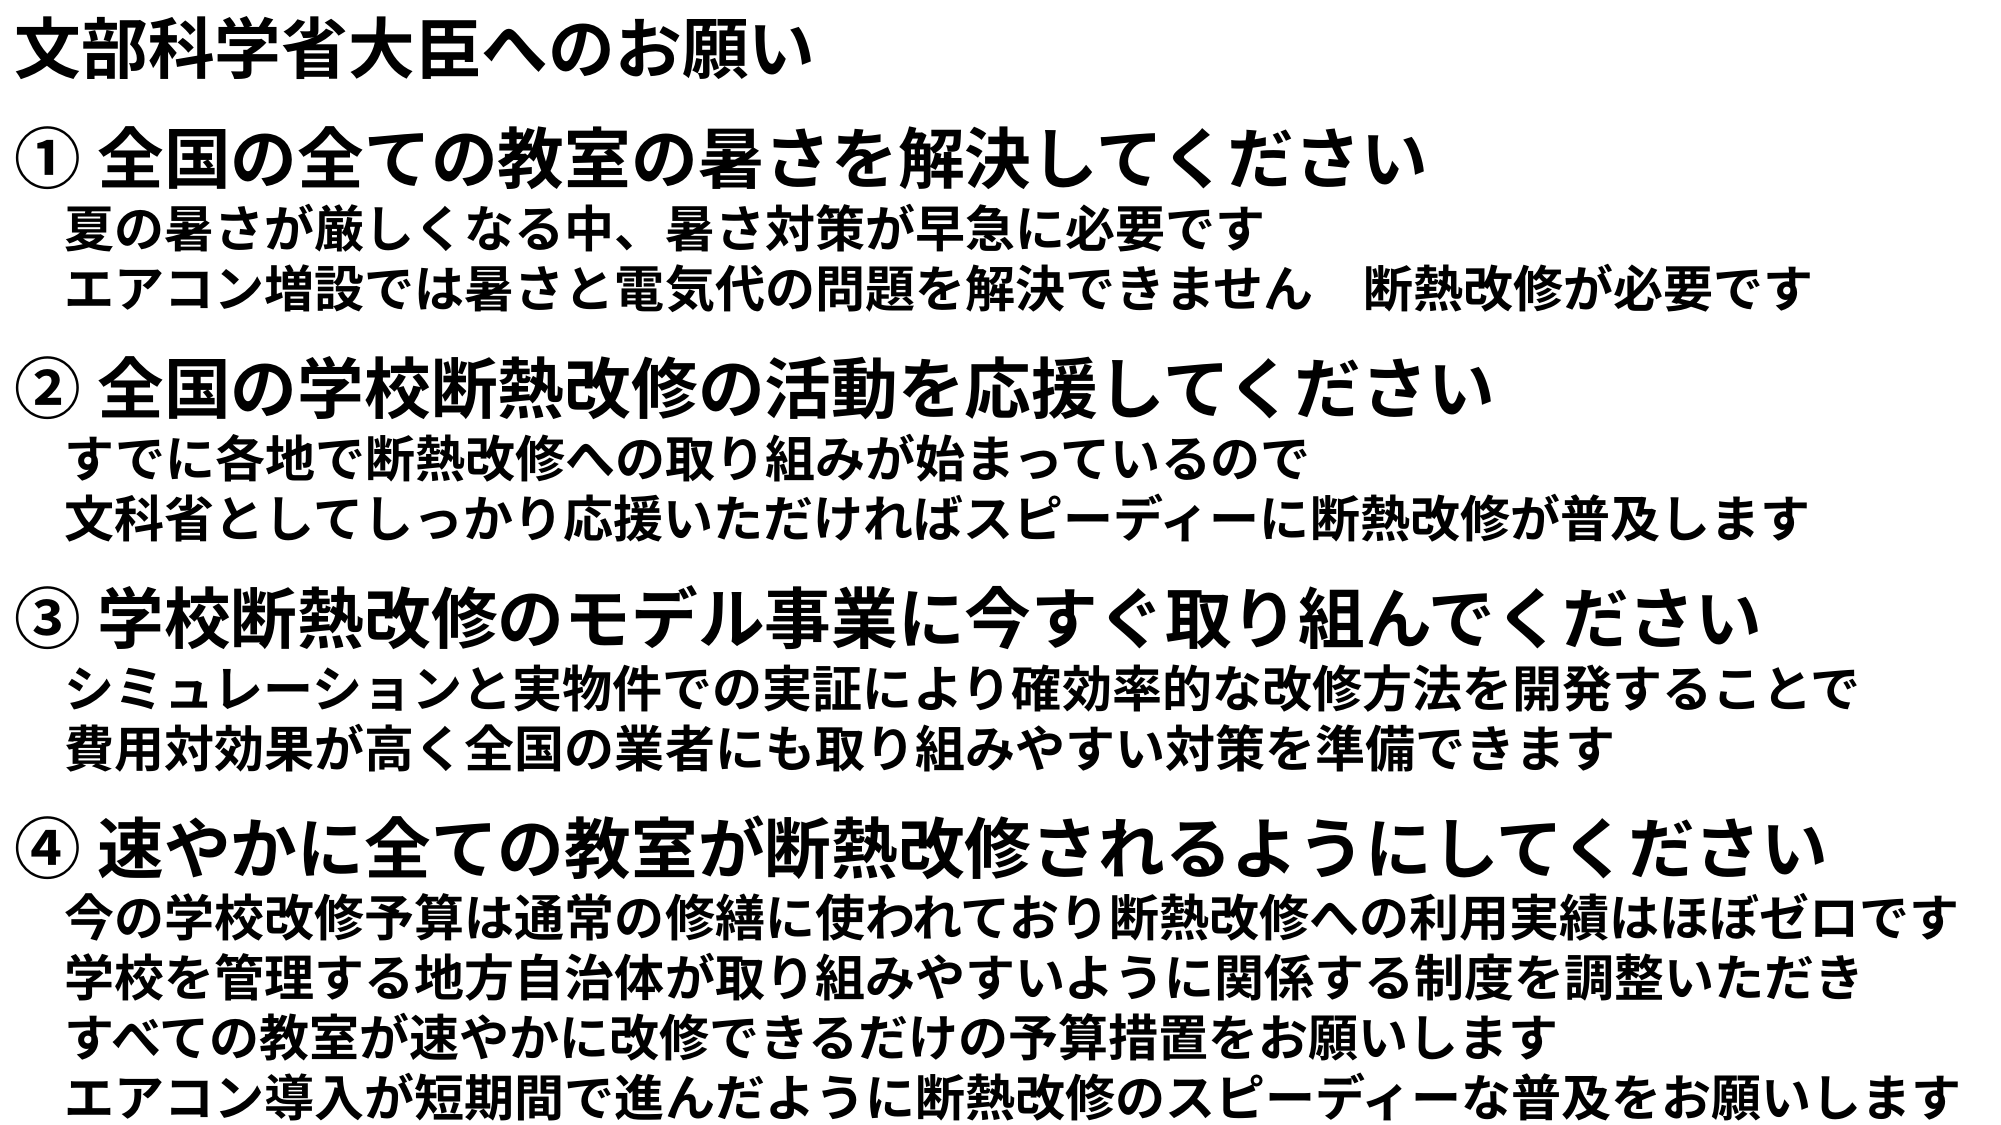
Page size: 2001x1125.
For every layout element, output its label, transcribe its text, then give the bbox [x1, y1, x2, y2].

text_box 文部科学省大臣へのお願い ①全国の全ての教室の暑さを解決してください 夏の暑さが厳しくなる中、暑さ対策が早急に必要です エアコン増設では暑さと電気代の問題を解決できません 断熱改修が必要です ②全国の学校断熱改修の活動を応援してください すでに各地で断熱改修への取り組みが始まっているので 文科省としてしっかり応援いただければスピーディーに断熱改修が普及します ③学校断熱改修のモデル事業に今すぐ取り組んでください シミュレーションと実物件での実証により確効率的な改修方法を開発することで 費用対効果が高く全国の業者にも取り組みやすい対策を準備できます ④速やかに全ての教室が断熱改修されるようにしてください 今の学校改修予算は通常の修繕に使われており断熱改修への利用実績はほぼゼロです 学校を管理する地方自治体が取り組みやすいように関係する制度を調整いただき すべての教室が速やかに改修できるだけの予算措置をお願いします エアコン導入が短期間で進んだように断熱改修のスピーディーな普及をお願いします [0, 0, 2000, 1125]
